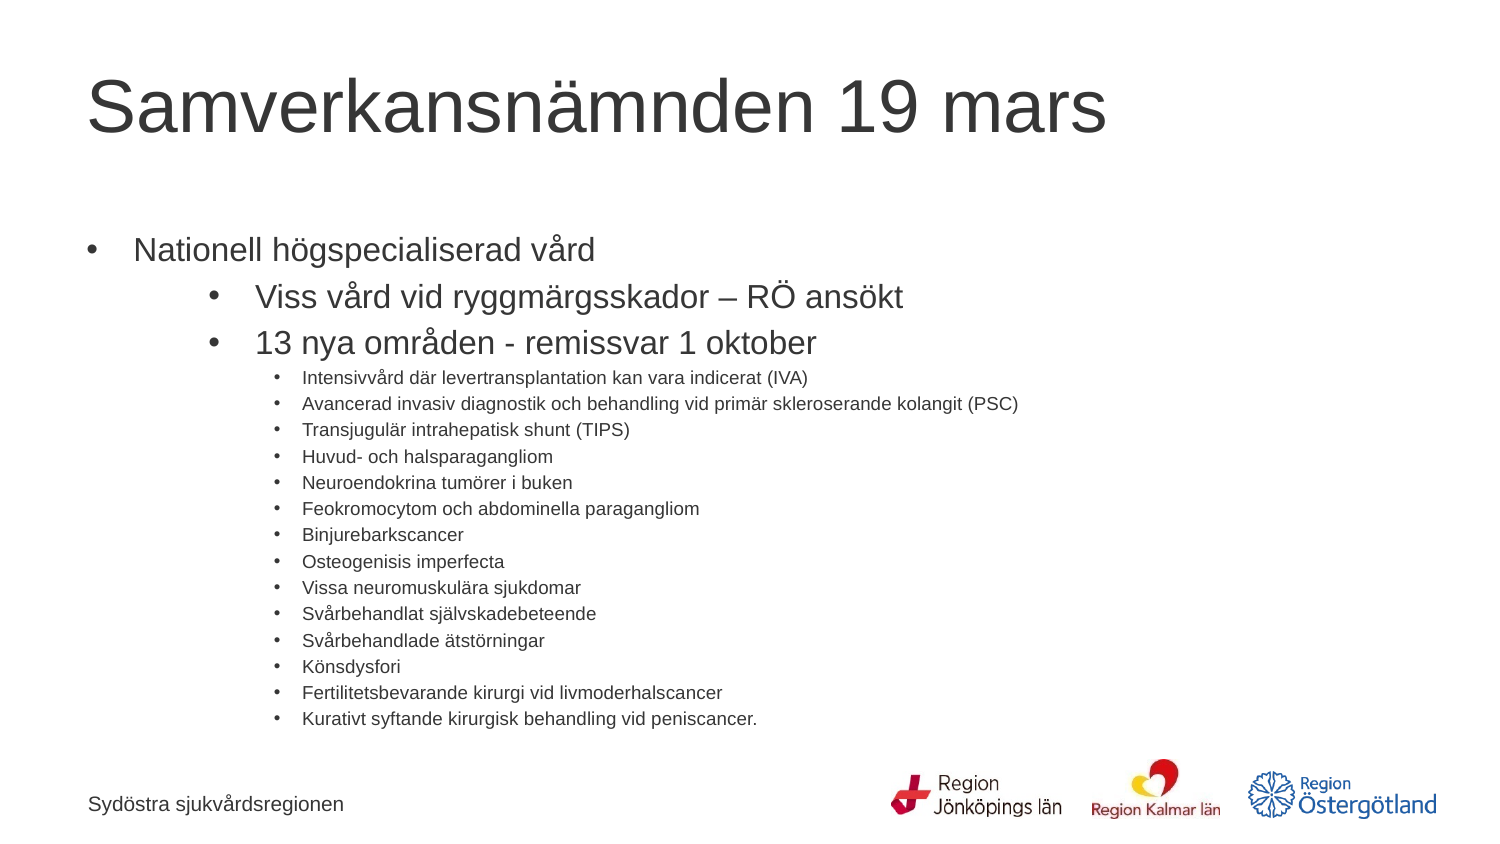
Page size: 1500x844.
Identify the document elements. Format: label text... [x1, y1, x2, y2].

picture [1092, 759, 1220, 819]
picture [891, 771, 1062, 819]
title Samverkansnämnden 19 mars [71, 32, 1422, 173]
picture [1248, 771, 1436, 819]
list Nationell högspecialiserad vård Viss vård vid ryggmärgsskador – RÖ ansökt 13 nya områden - remissvar 1 oktober Intensivvård där levertransplantation kan vara indicerat (IVA) Avancerad invasiv diagnostik och behandling vid primär skleroserande kolangit (PSC) Transjugulär intrahepatisk shunt (TIPS) Huvud- och halsparagangliom Neuroendokrina tumörer i buken Feokromocytom och abdominella paragangliom Binjurebarkscancer Osteogenisis imperfecta Vissa neuromuskulära sjukdomar Svårbehandlat självskadebeteende Svårbehandlade ätstörningar Könsdysfori Fertilitetsbevarande kirurgi vid livmoderhalscancer Kurativt syftande kirurgisk behandling vid peniscancer. [71, 221, 1422, 682]
